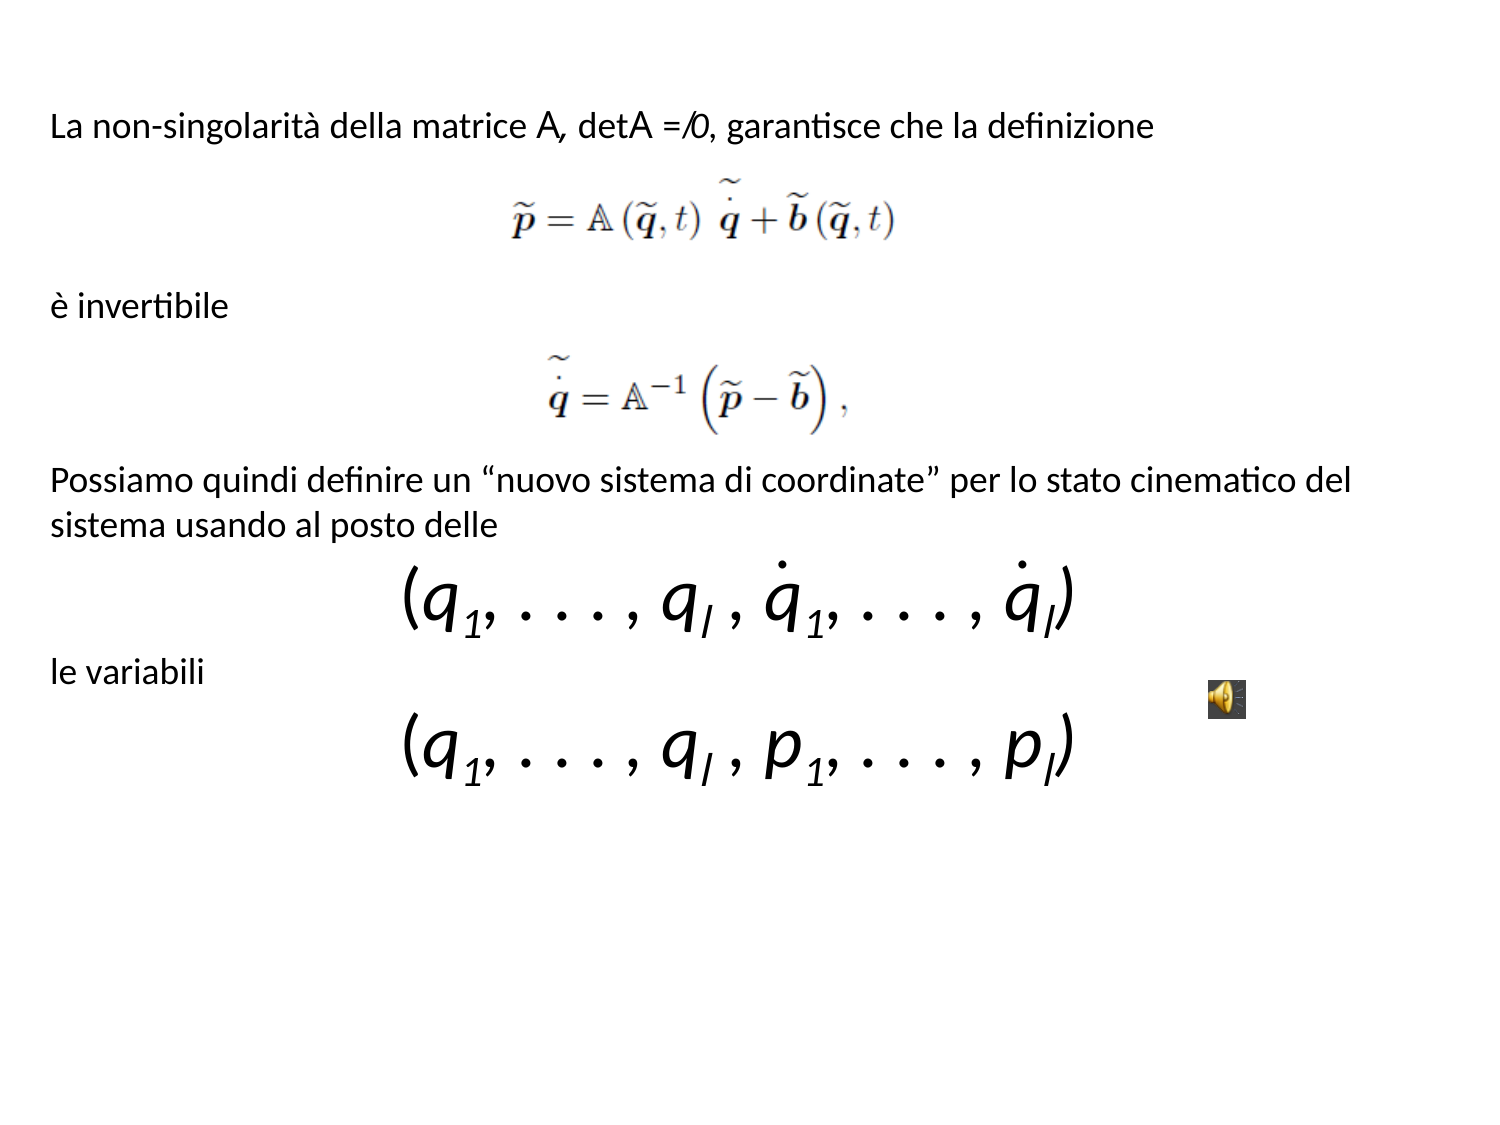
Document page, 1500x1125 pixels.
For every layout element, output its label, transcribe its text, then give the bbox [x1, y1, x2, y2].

text_box . [1000, 494, 1047, 590]
picture [1206, 679, 1248, 720]
picture [456, 163, 908, 298]
text_box . [760, 494, 807, 590]
text_box La non-singolarità della matrice A, detA = 0, garantisce che la definizione è invertibile [35, 93, 1407, 334]
text_box Possiamo quindi definire un “nuovo sistema di coordinate” per lo stato cinematico del sistema usando al posto delle (q1, . . . , ql , q1, . . . , ql) le variabili (q1, . . . , ql , p1, . . . , pl) [35, 447, 1442, 848]
text_box / [667, 92, 712, 152]
picture [504, 343, 868, 446]
